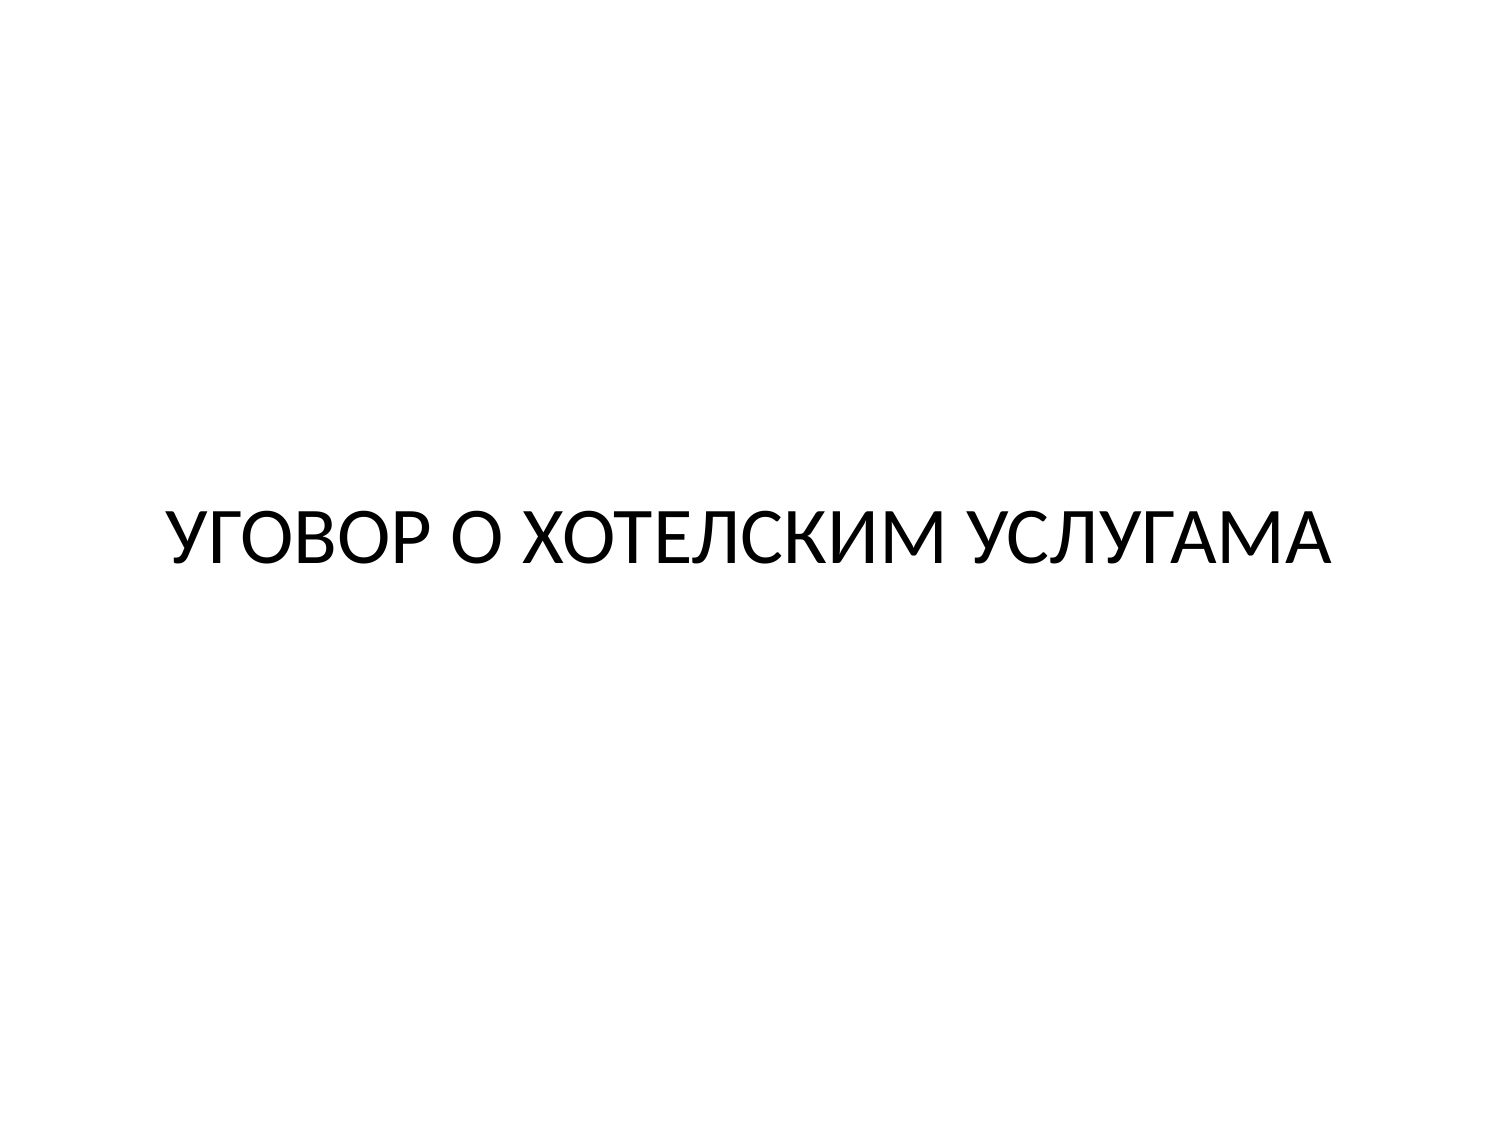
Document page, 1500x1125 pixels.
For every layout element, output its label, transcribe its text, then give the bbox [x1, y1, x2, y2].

title УГОВОР О ХОТЕЛСКИМ УСЛУГАМА [75, 437, 1425, 625]
